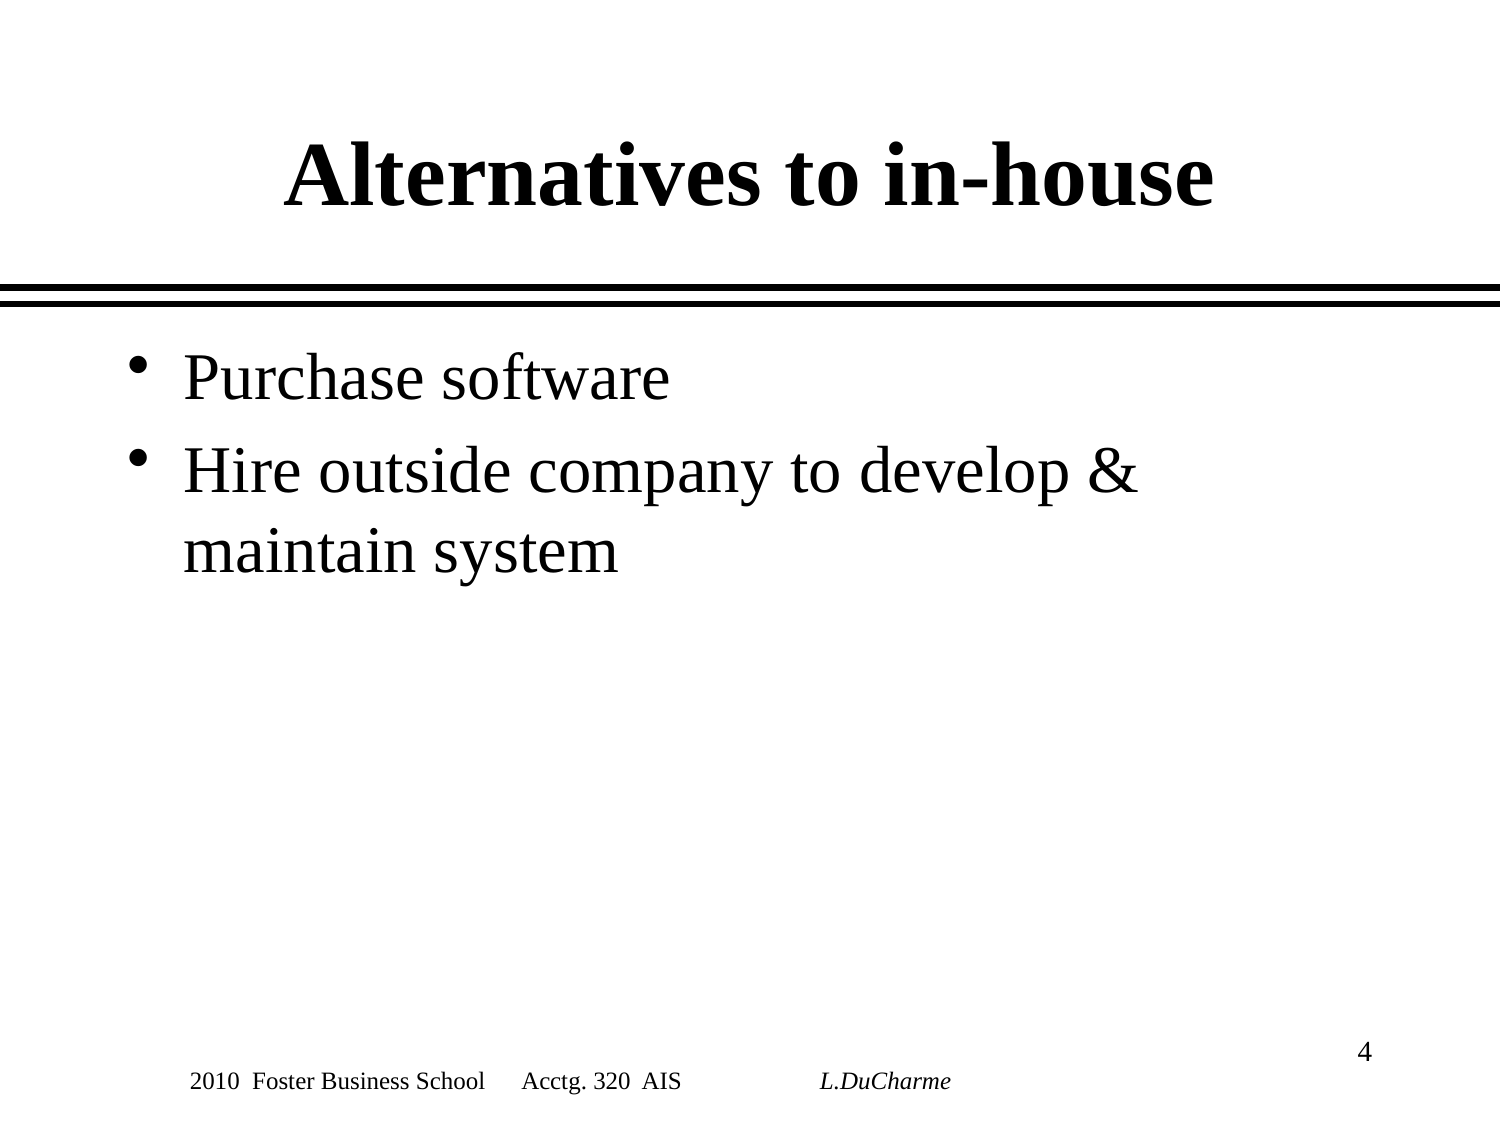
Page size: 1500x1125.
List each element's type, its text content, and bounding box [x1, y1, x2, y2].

list Purchase software Hire outside company to develop & maintain system [112, 324, 1388, 1001]
slide_number 4 [1262, 1024, 1388, 1101]
title Alternatives to in-house [112, 74, 1388, 263]
